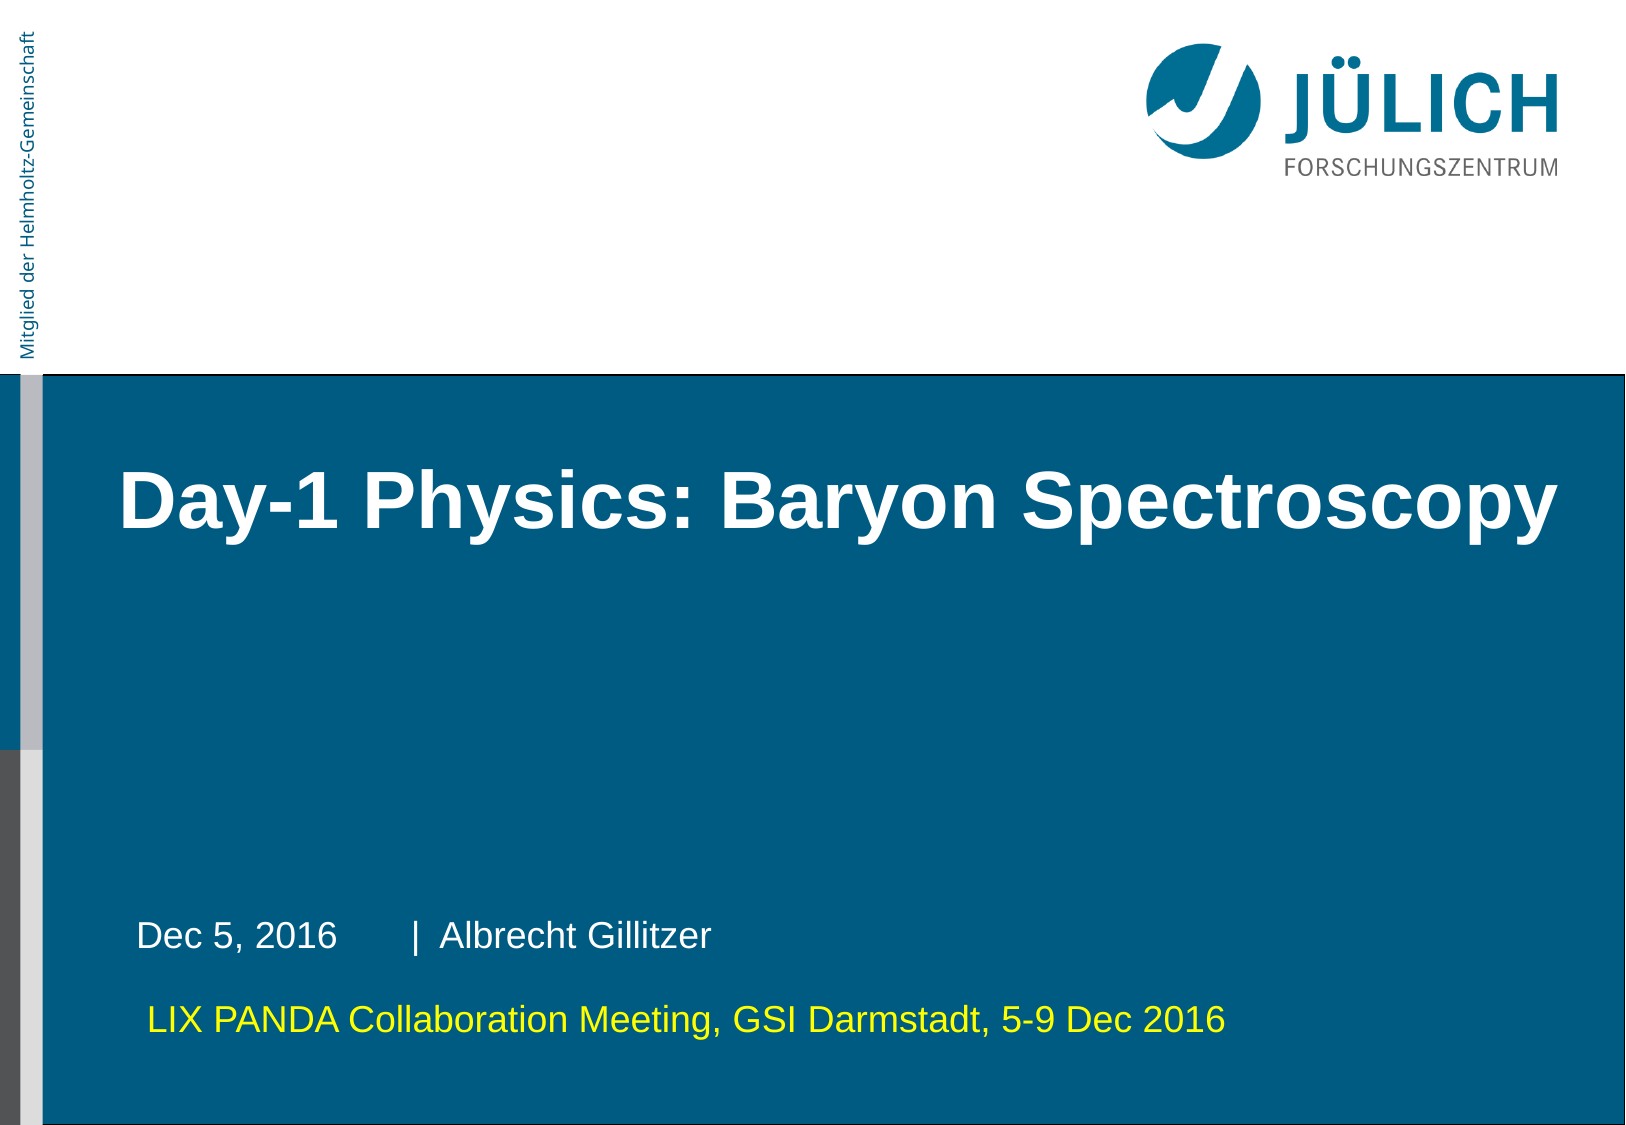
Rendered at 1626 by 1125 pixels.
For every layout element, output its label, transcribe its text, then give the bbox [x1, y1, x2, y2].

text_box Dec 5, 2016 | Albrecht Gillitzer [121, 903, 728, 964]
title Day-1 Physics: Baryon Spectroscopy [118, 446, 1569, 545]
picture [1144, 41, 1557, 176]
text_box LIX PANDA Collaboration Meeting, GSI Darmstadt, 5-9 Dec 2016 [132, 987, 1242, 1048]
